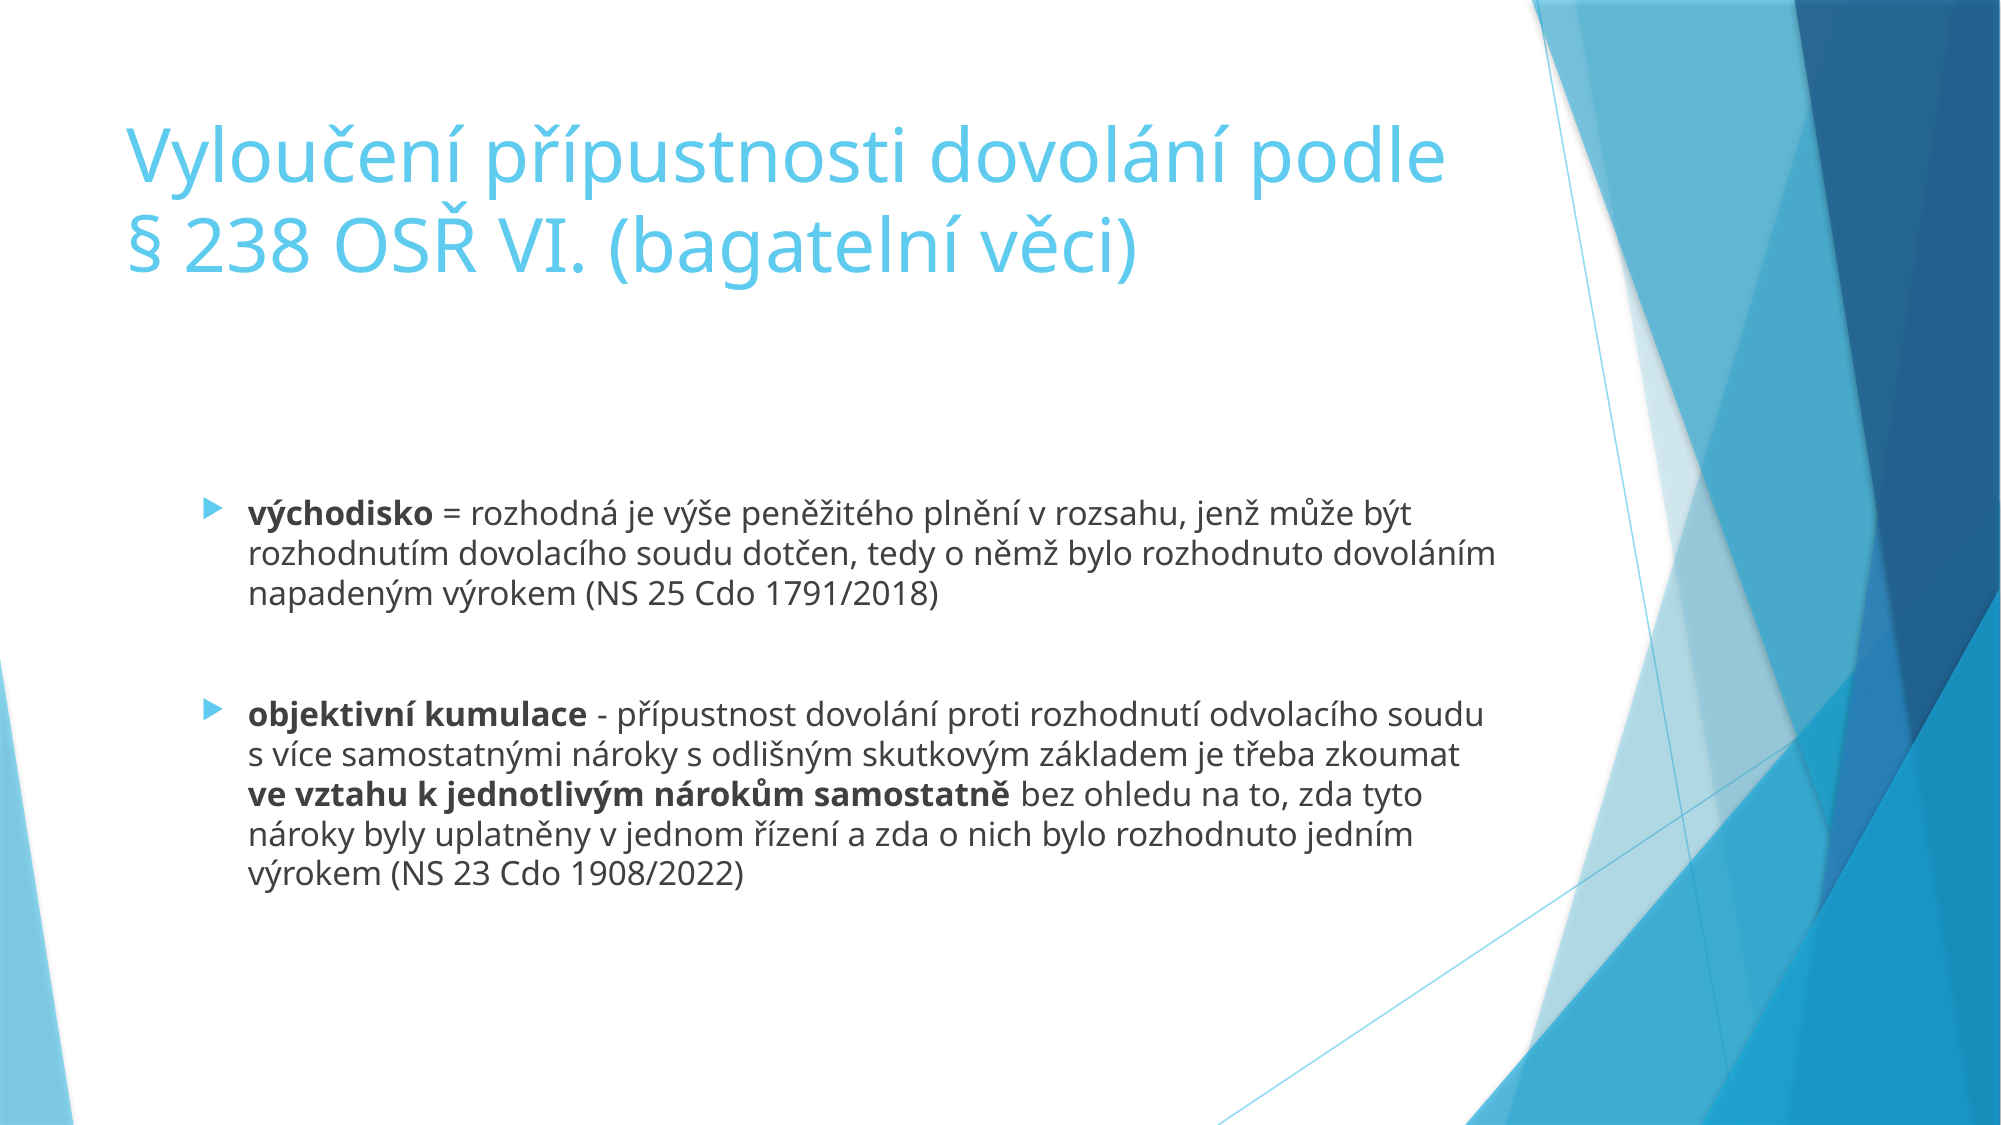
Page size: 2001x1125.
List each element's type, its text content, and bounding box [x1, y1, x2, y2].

title Vyloučení přípustnosti dovolání podle § 238 OSŘ VI. (bagatelní věci) [111, 99, 1522, 317]
list východisko = rozhodná je výše peněžitého plnění v rozsahu, jenž může být rozhodnutím dovolacího soudu dotčen, tedy o němž bylo rozhodnuto dovoláním napadeným výrokem (NS 25 Cdo 1791/2018) objektivní kumulace - přípustnost dovolání proti rozhodnutí odvolacího soudu s více samostatnými nároky s odlišným skutkovým základem je třeba zkoumat ve vztahu k jednotlivým nárokům samostatně bez ohledu na to, zda tyto nároky byly uplatněny v jednom řízení a zda o nich bylo rozhodnuto jedním výrokem (NS 23 Cdo 1908/2022) [111, 354, 1522, 992]
